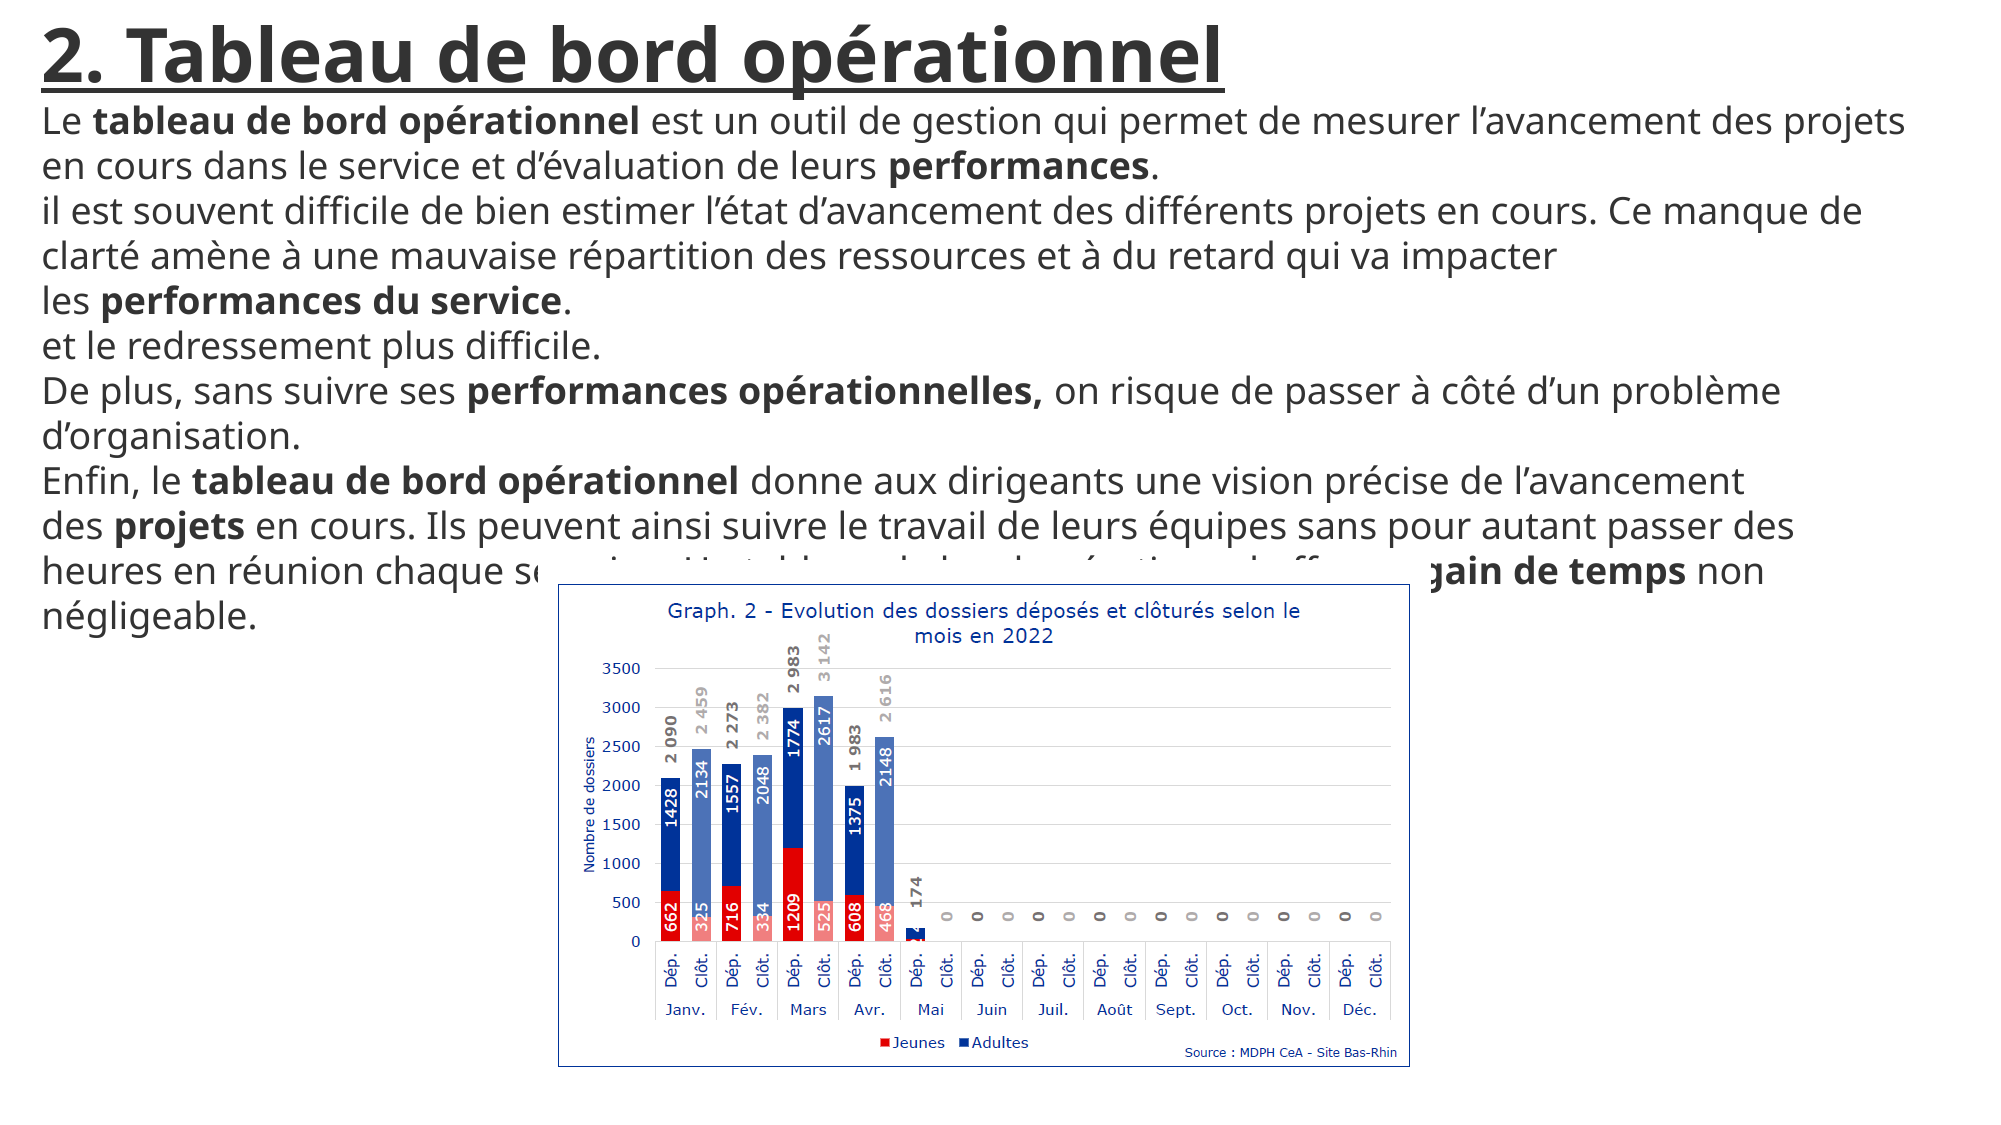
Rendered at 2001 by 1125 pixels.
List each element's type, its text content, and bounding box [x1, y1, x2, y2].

picture [538, 560, 1431, 1084]
text_box 2. Tableau de bord opérationnel Le tableau de bord opérationnel est un outil de gestion qui permet de mesurer l’avancement des projets en cours dans le service et d’évaluation de leurs performances. il est souvent difficile de bien estimer l’état d’avancement des différents projets en cours. Ce manque de clarté amène à une mauvaise répartition des ressources et à du retard qui va impacter les performances du service. et le redressement plus difficile. De plus, sans suivre ses performances opérationnelles, on risque de passer à côté d’un problème d’organisation. Enfin, le tableau de bord opérationnel donne aux dirigeants une vision précise de l’avancement des projets en cours. Ils peuvent ainsi suivre le travail de leurs équipes sans pour autant passer des heures en réunion chaque semaine. Un tableau de bord opérationnel offre un gain de temps non négligeable. [26, 0, 1943, 645]
